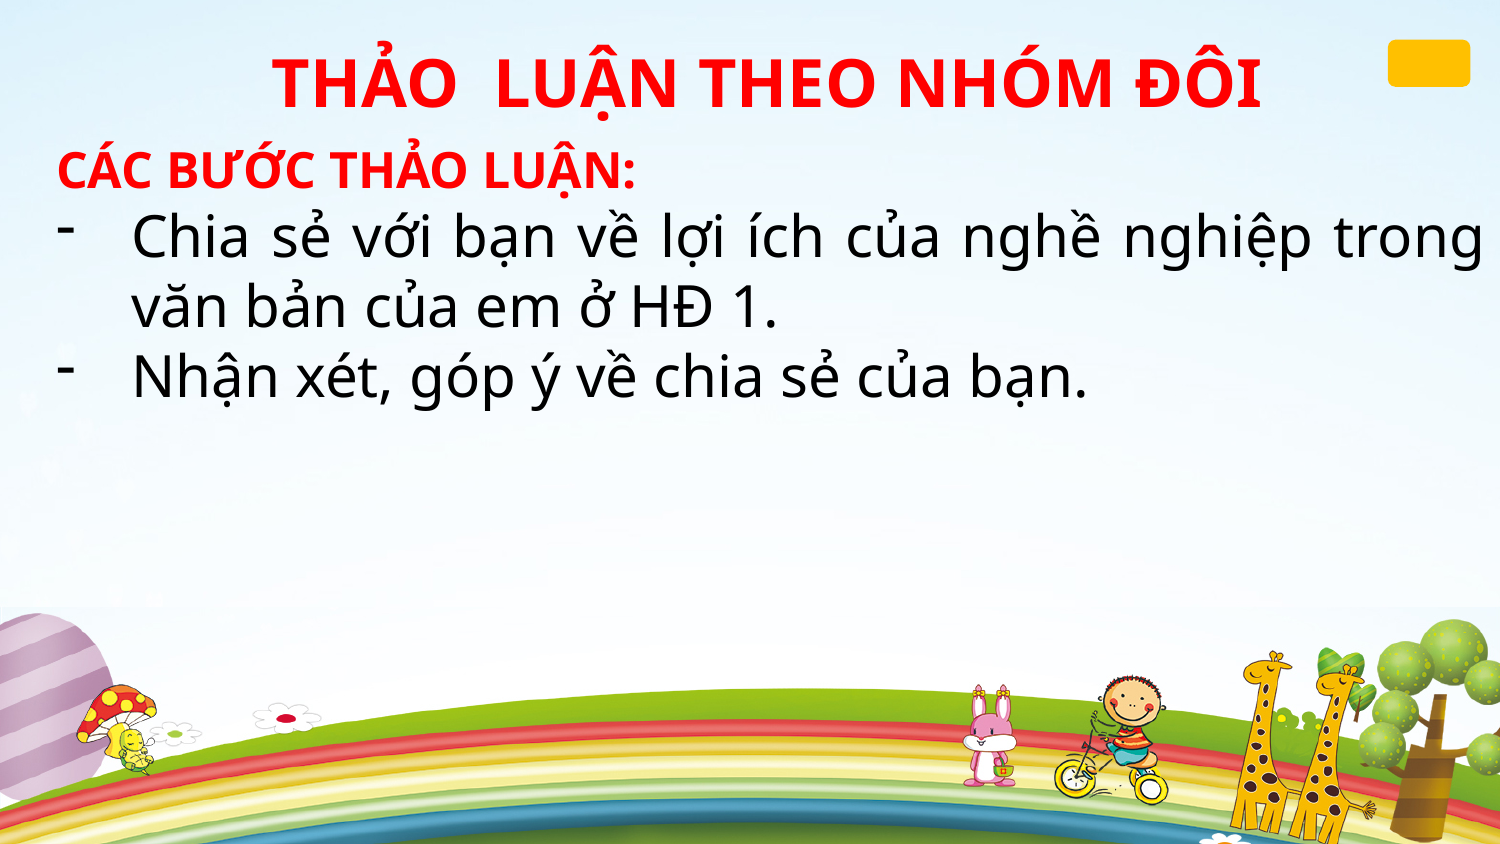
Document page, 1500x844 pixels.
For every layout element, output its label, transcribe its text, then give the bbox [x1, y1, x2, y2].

text_box THẢO LUẬN THEO NHÓM ĐÔI [64, 33, 1471, 128]
picture [0, 0, 1500, 844]
text_box CÁC BƯỚC THẢO LUẬN: Chia sẻ với bạn về lợi ích của nghề nghiệp trong văn bản của em ở HĐ 1. Nhận xét, góp ý về chia sẻ của bạn. [41, 131, 1500, 416]
